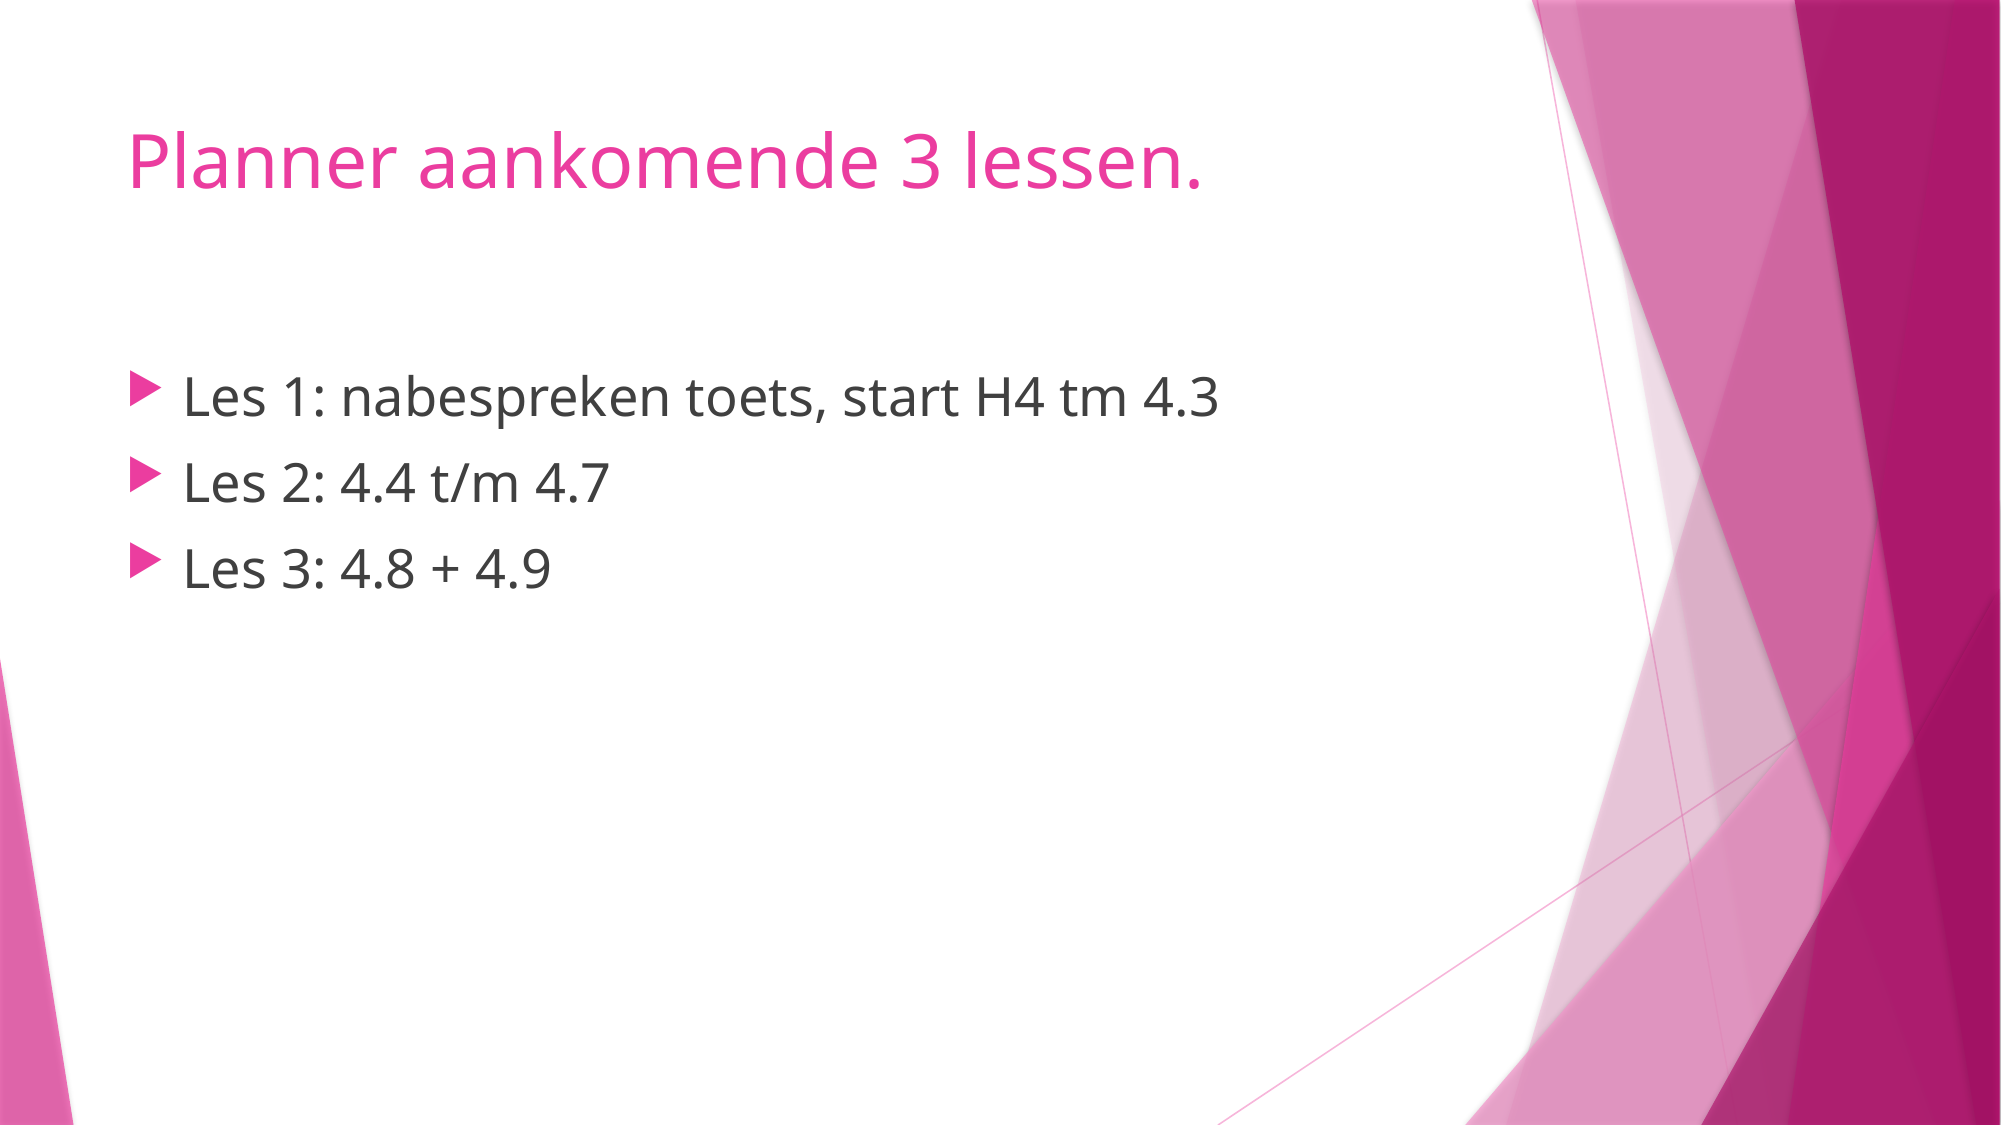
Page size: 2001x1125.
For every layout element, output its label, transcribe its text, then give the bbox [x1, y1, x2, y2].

title Planner aankomende 3 lessen. [111, 105, 1522, 323]
list Les 1: nabespreken toets, start H4 tm 4.3 Les 2: 4.4 t/m 4.7 Les 3: 4.8 + 4.9 [111, 354, 1522, 992]
